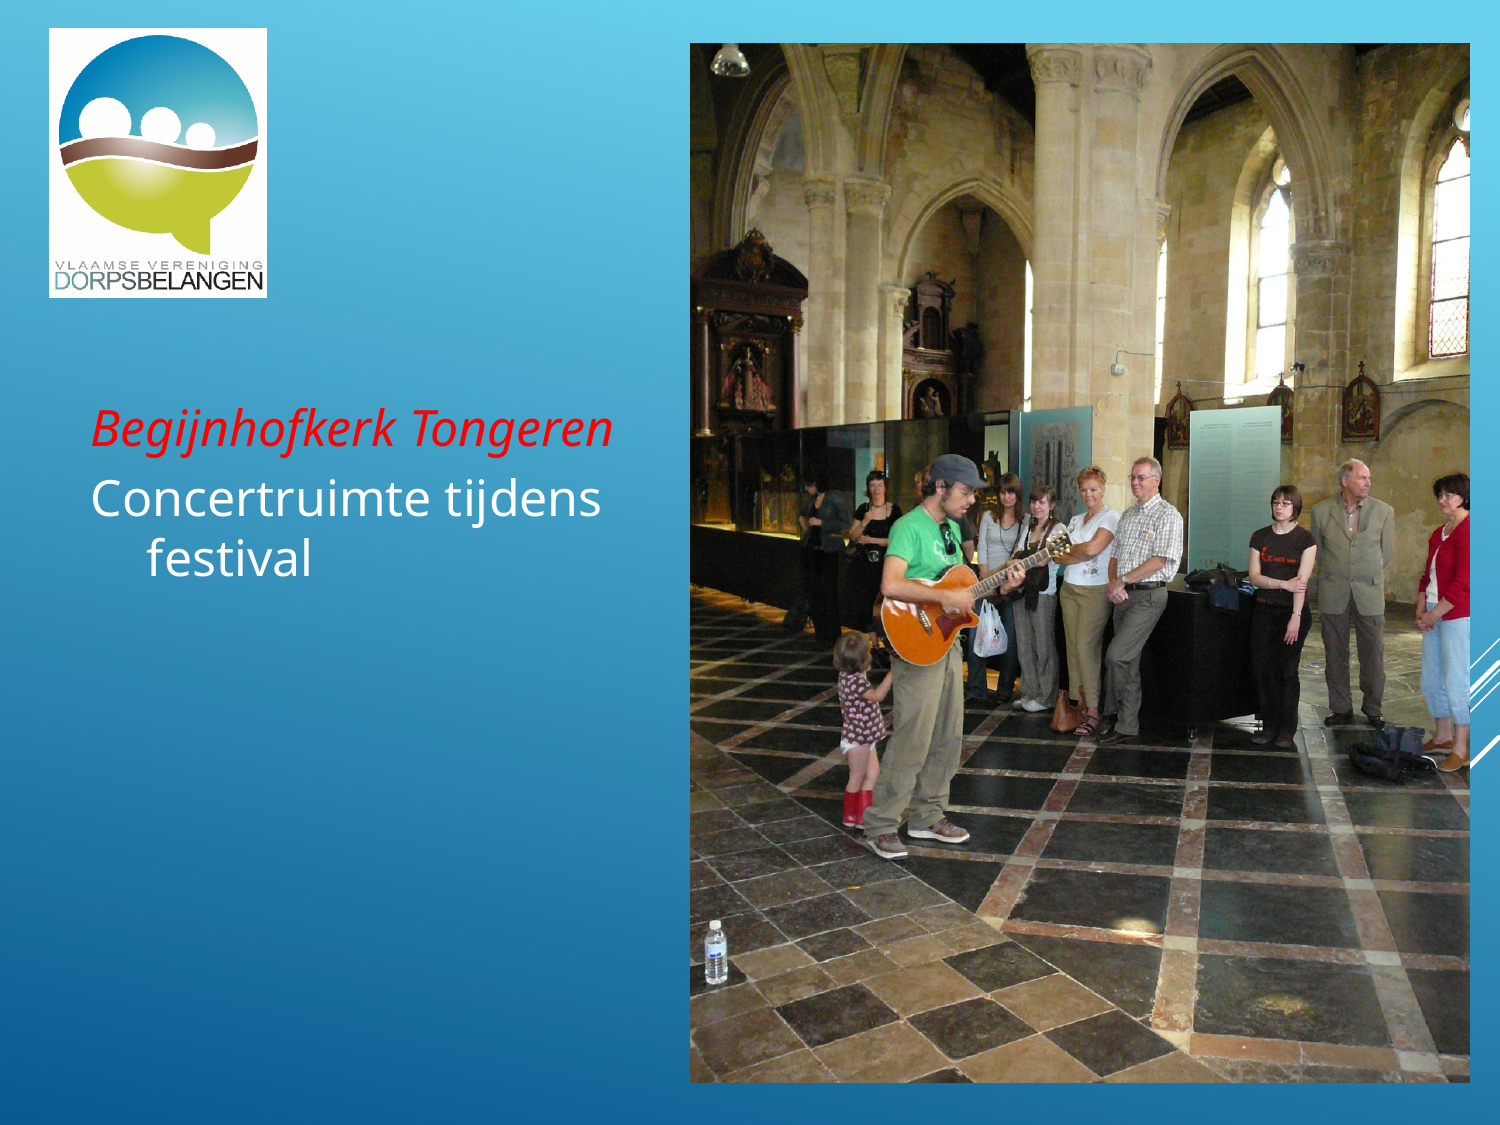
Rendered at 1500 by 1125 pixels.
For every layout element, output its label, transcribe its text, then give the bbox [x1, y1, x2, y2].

picture [690, 43, 1470, 1083]
text_box [270, 25, 1204, 284]
text_box Begijnhofkerk Tongeren Concertruimte tijdens festival [75, 388, 690, 1009]
picture [49, 27, 267, 299]
